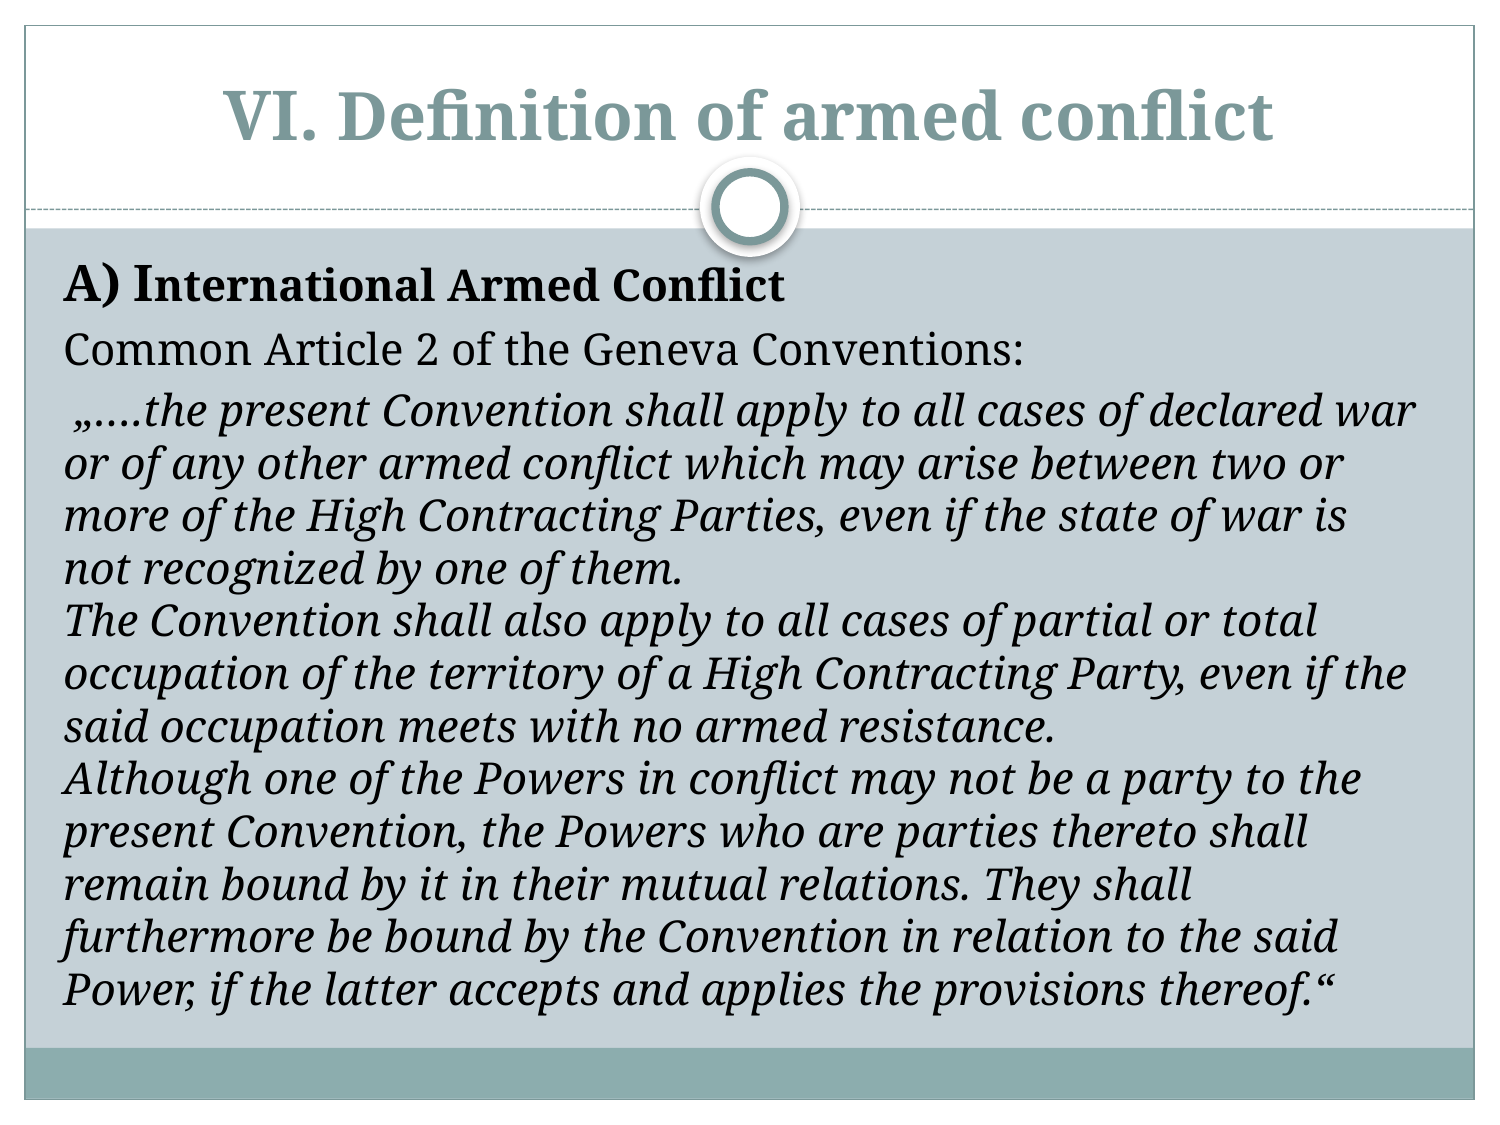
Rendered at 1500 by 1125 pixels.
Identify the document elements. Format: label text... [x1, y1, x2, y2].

title VI. Definition of armed conflict [49, 37, 1450, 244]
list A) International Armed Conflict Common Article 2 of the Geneva Conventions: „….the present Convention shall apply to all cases of declared war or of any other armed conflict which may arise between two or more of the High Contracting Parties, even if the state of war is not recognized by one of them. The Convention shall also apply to all cases of partial or total occupation of the territory of a High Contracting Party, even if the said occupation meets with no armed resistance. Although one of the Powers in conflict may not be a party to the present Convention, the Powers who are parties thereto shall remain bound by it in their mutual relations. They shall furthermore be bound by the Convention in relation to the said Power, if the latter accepts and applies the provisions thereof.“ [48, 243, 1444, 1029]
